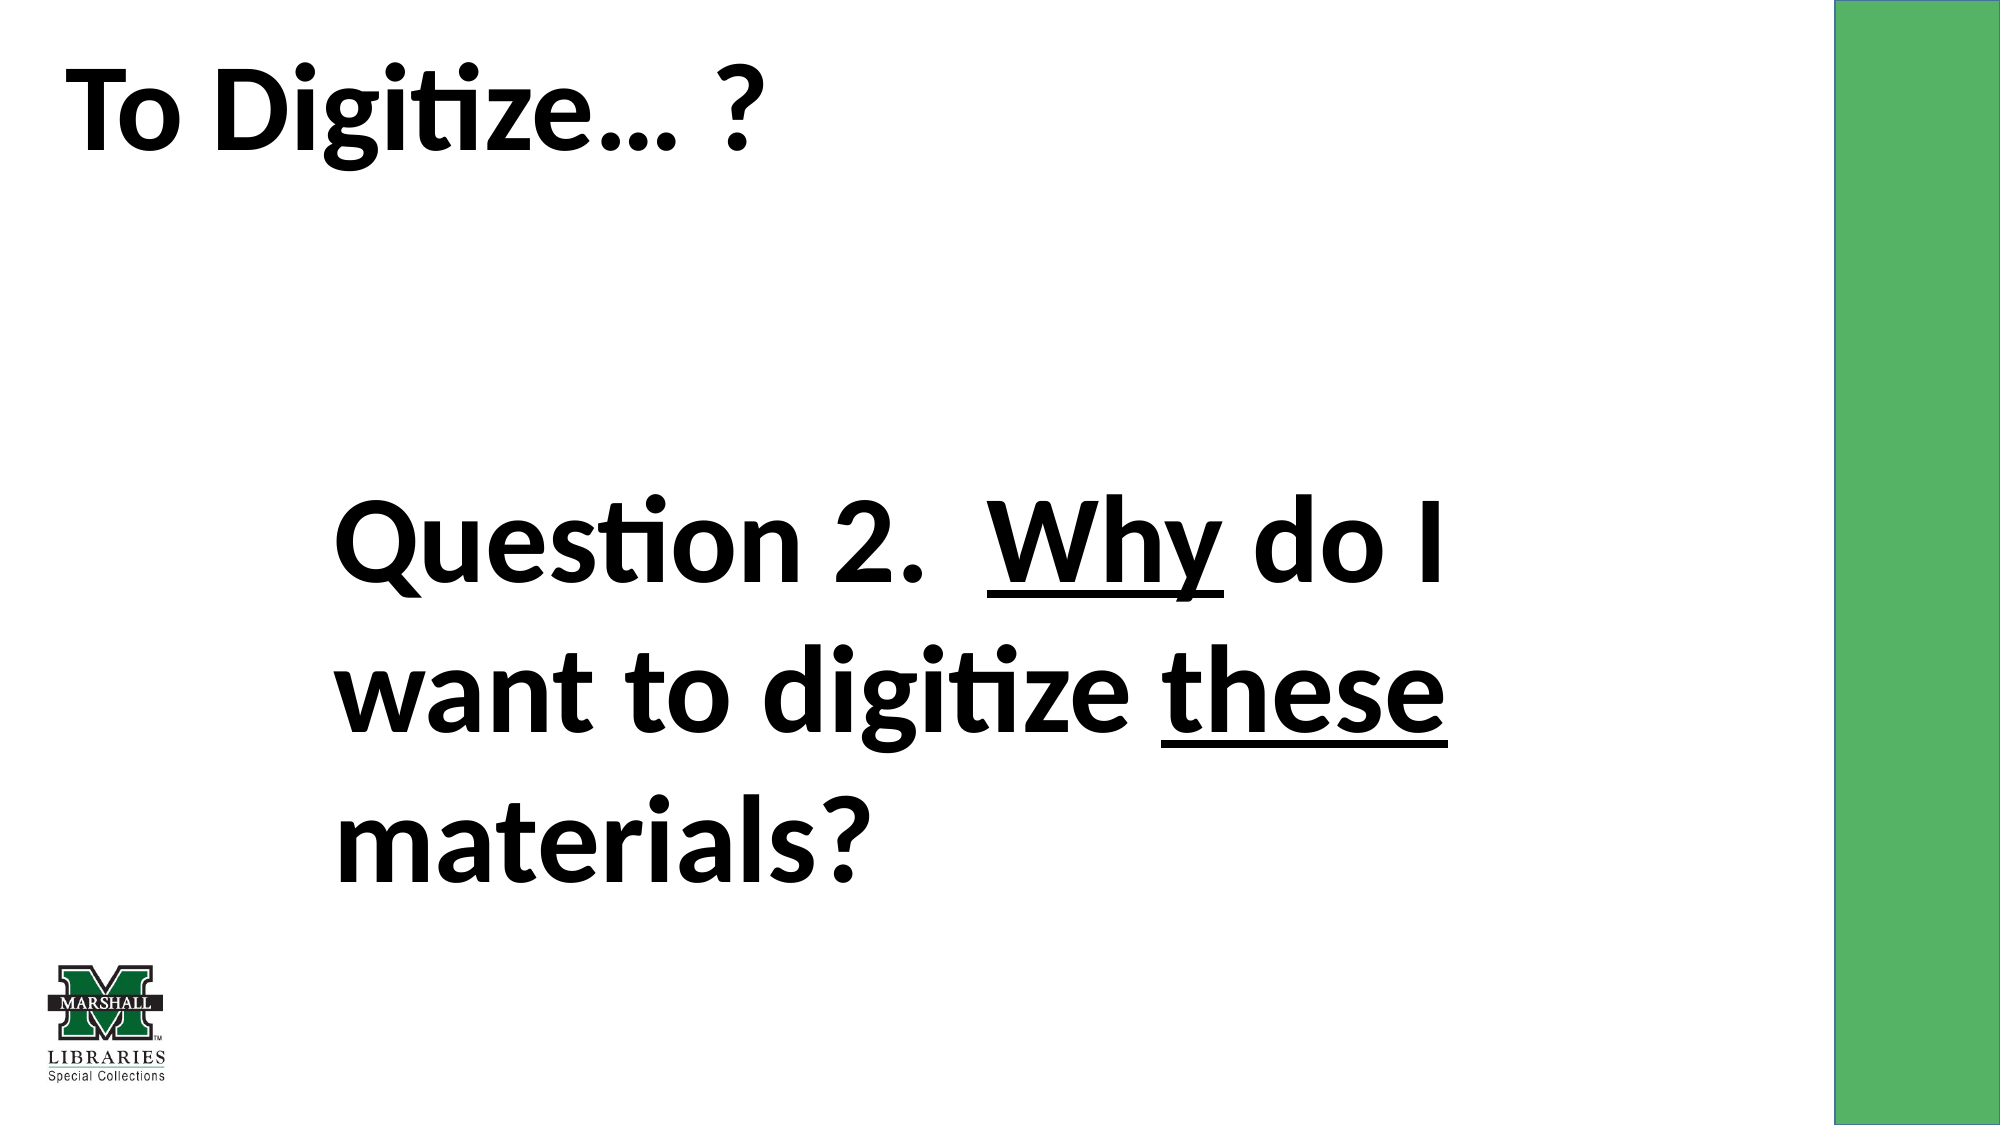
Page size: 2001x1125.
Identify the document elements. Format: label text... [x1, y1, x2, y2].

text_box [1834, 0, 2000, 1125]
text_box Question 2. Why do I want to digitize these materials? [318, 449, 1492, 915]
picture [45, 964, 166, 1084]
text_box To Digitize… ? [50, 17, 814, 183]
